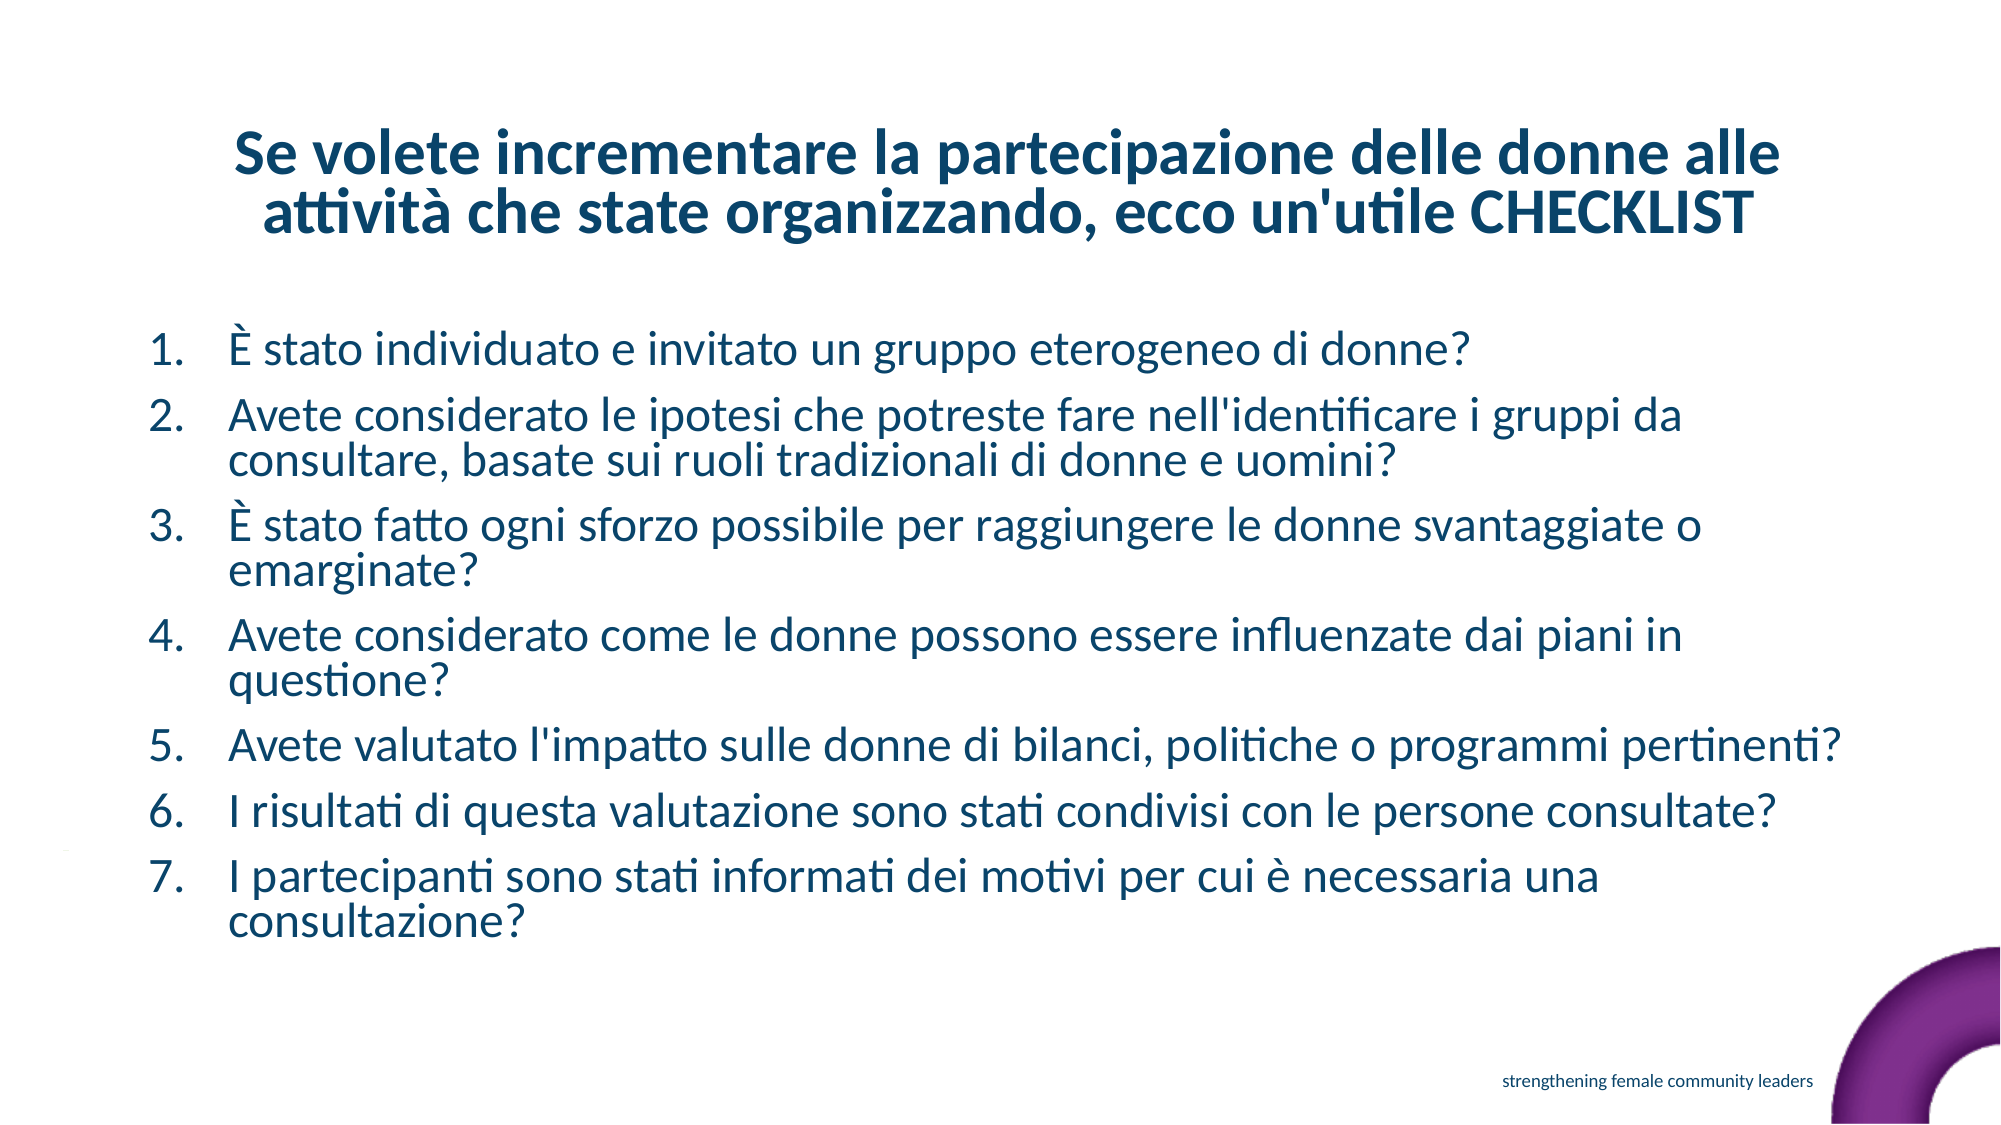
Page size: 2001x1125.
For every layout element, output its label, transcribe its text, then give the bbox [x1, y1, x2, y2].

list Se volete incrementare la partecipazione delle donne alle attività che state organizzando, ecco un'utile CHECKLIST [120, 120, 1898, 255]
list È stato individuato e invitato un gruppo eterogeneo di donne? Avete considerato le ipotesi che potreste fare nell'identificare i gruppi da consultare, basate sui ruoli tradizionali di donne e uomini? È stato fatto ogni sforzo possibile per raggiungere le donne svantaggiate o emarginate? Avete considerato come le donne possono essere influenzate dai piani in questione? Avete valutato l'impatto sulle donne di bilanci, politiche o programmi pertinenti? I risultati di questa valutazione sono stati condivisi con le persone consultate? I partecipanti sono stati informati dei motivi per cui è necessaria una consultazione? [133, 322, 1911, 956]
picture [1815, 937, 2001, 1123]
